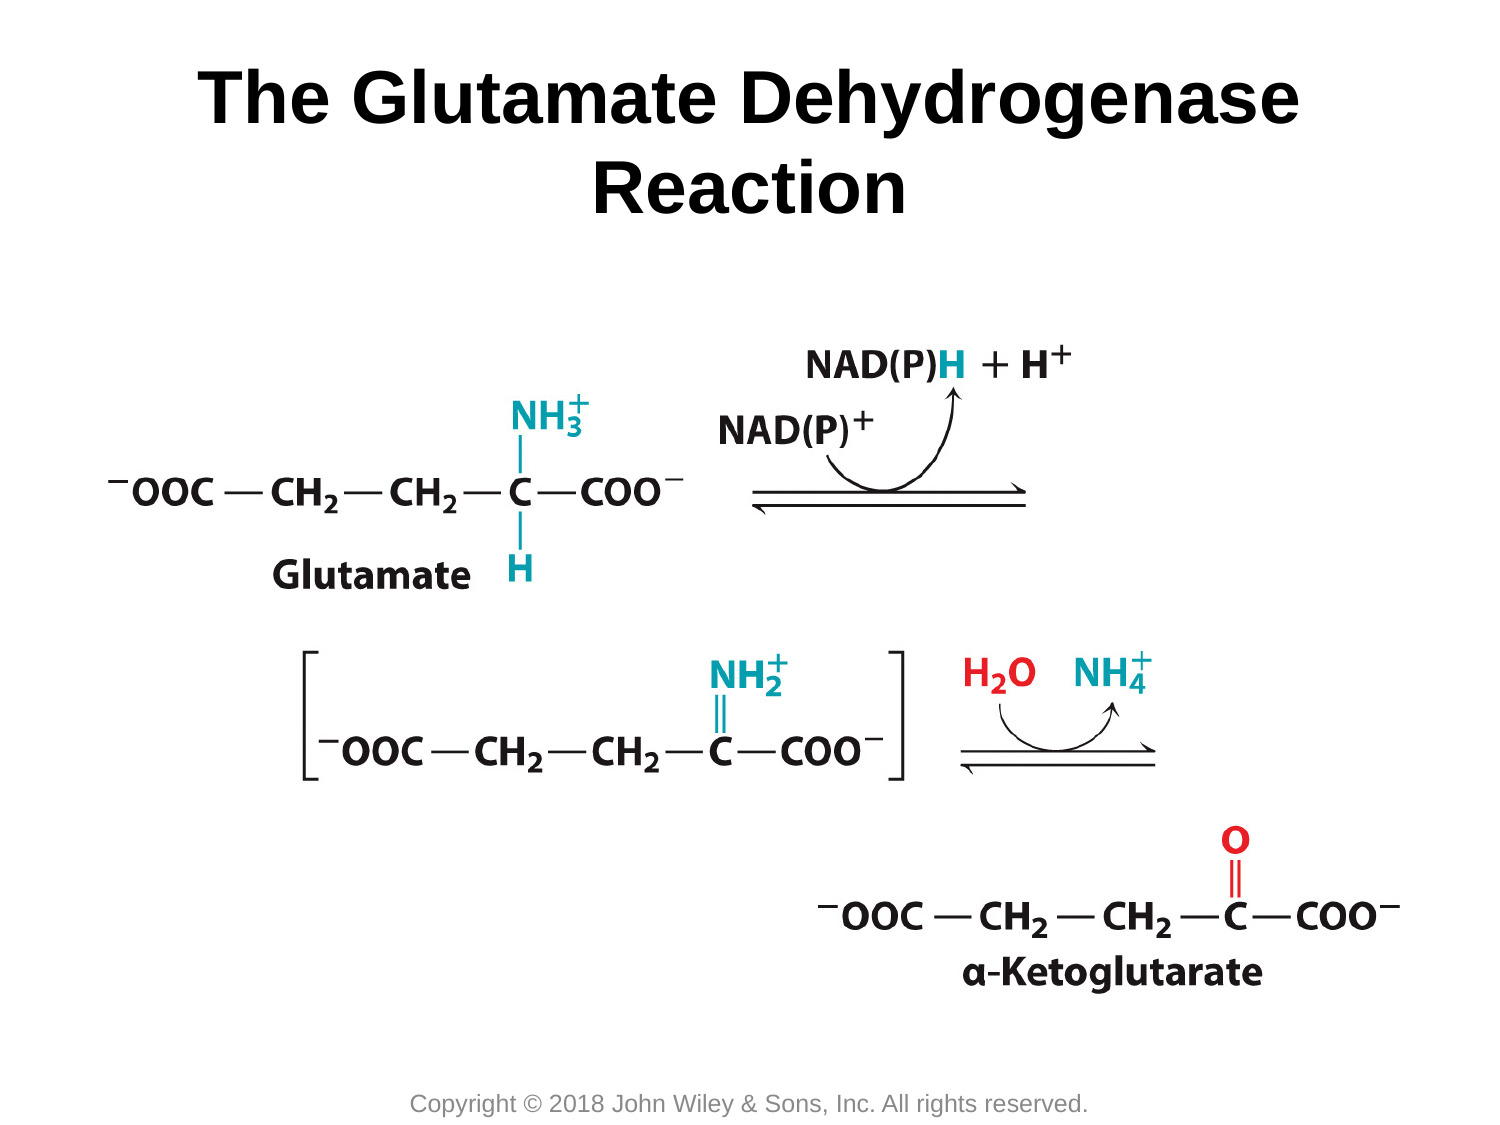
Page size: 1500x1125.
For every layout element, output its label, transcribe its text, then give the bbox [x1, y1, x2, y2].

footer Copyright © 2018 John Wiley & Sons, Inc. All rights reserved. [282, 1065, 1218, 1125]
title The Glutamate Dehydrogenase Reaction [75, 45, 1425, 233]
picture [91, 334, 1409, 1007]
